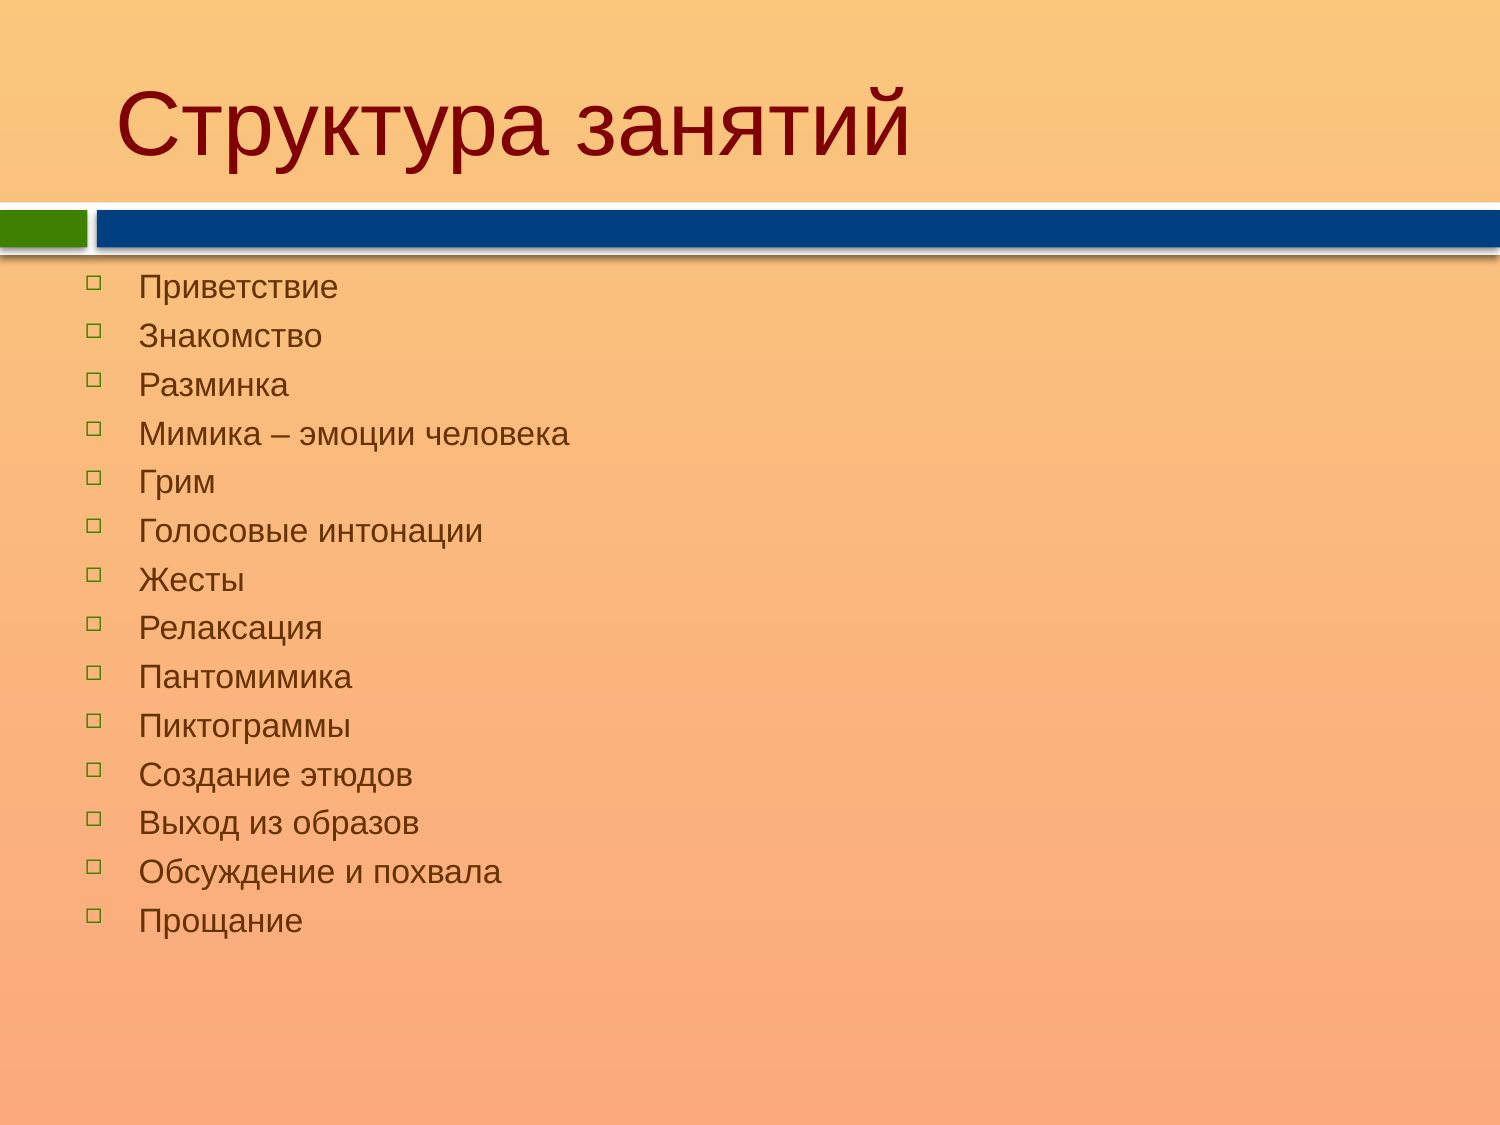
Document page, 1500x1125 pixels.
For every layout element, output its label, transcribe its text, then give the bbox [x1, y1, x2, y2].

list Приветствие Знакомство Разминка Мимика – эмоции человека Грим Голосовые интонации Жесты Релаксация Пантомимика Пиктограммы Создание этюдов Выход из образов Обсуждение и похвала Прощание [70, 257, 1421, 954]
title Структура занятий [100, 37, 1438, 200]
